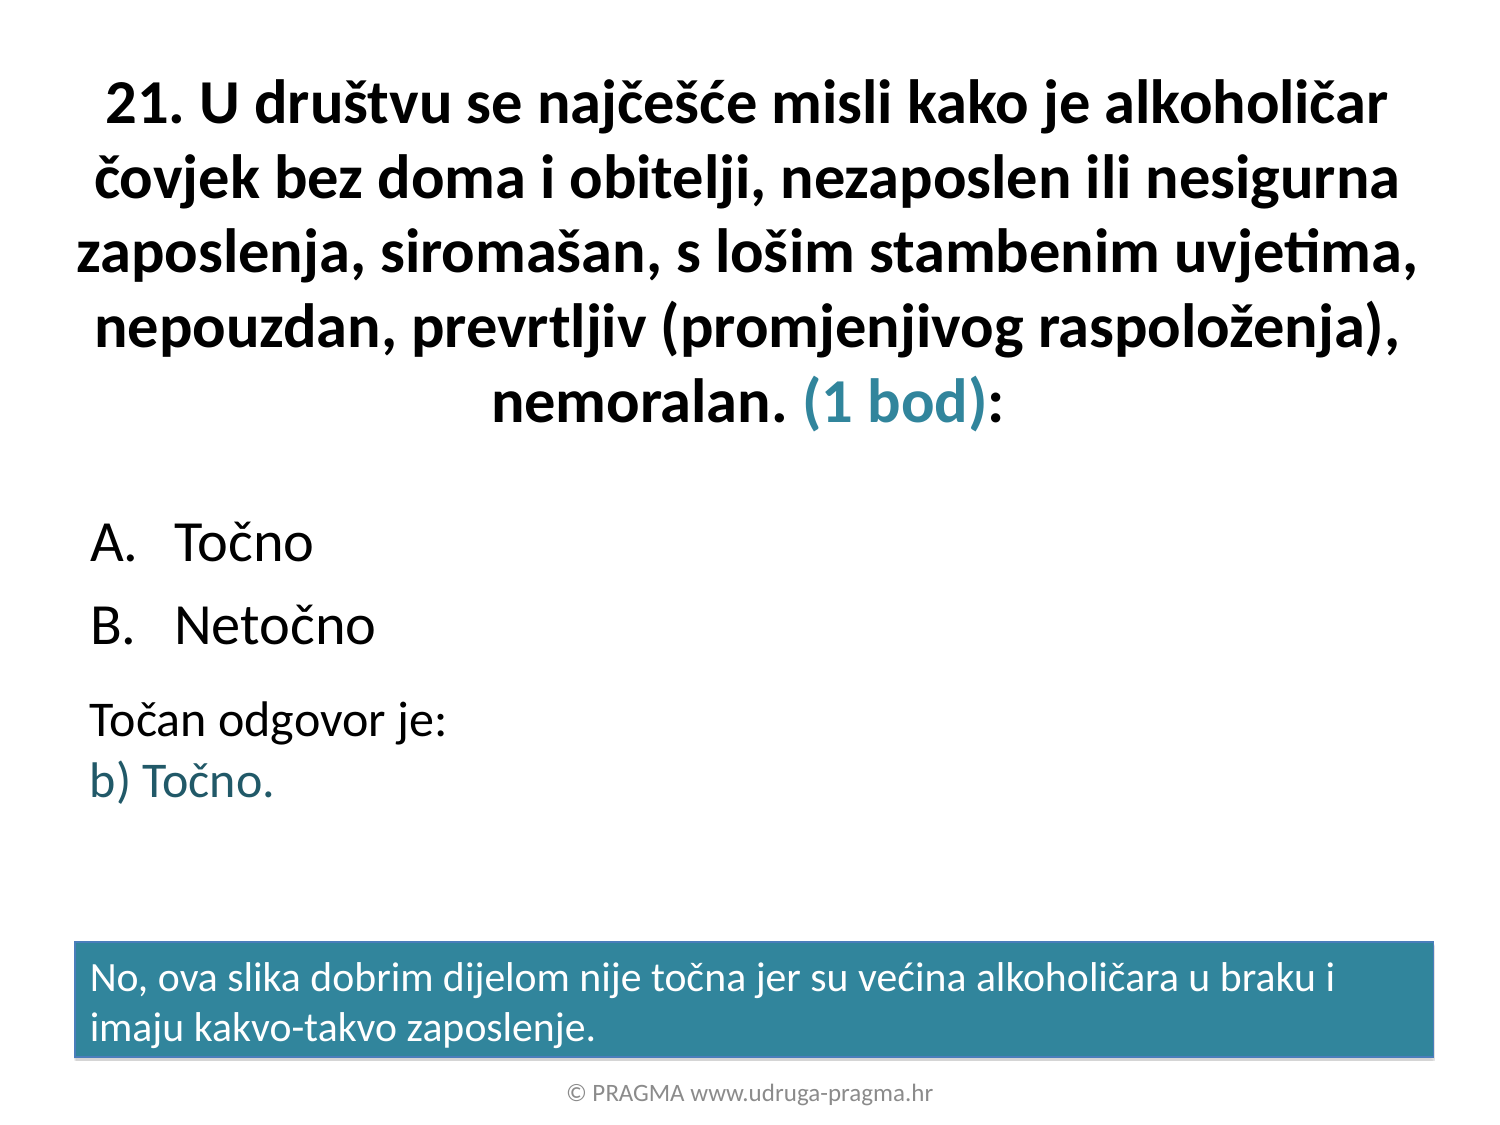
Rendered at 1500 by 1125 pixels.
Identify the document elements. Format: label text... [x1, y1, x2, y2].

text_box No, ova slika dobrim dijelom nije točna jer su većina alkoholičara u braku i imaju kakvo-takvo zaposlenje. [75, 942, 1434, 1057]
text_box b) Točno. [74, 739, 1469, 815]
list Točno Netočno [75, 495, 1425, 647]
text_box Točan odgovor je: [74, 679, 772, 739]
footer © PRAGMA www.udruga-pragma.hr [512, 1058, 988, 1125]
title 21. U društvu se najčešće misli kako je alkoholičar čovjek bez doma i obitelji, nezaposlen ili nesigurna zaposlenja, siromašan, s lošim stambenim uvjetima, nepouzdan, prevrtljiv (promjenjivog raspoloženja), nemoralan. (1 bod): [44, 14, 1452, 482]
